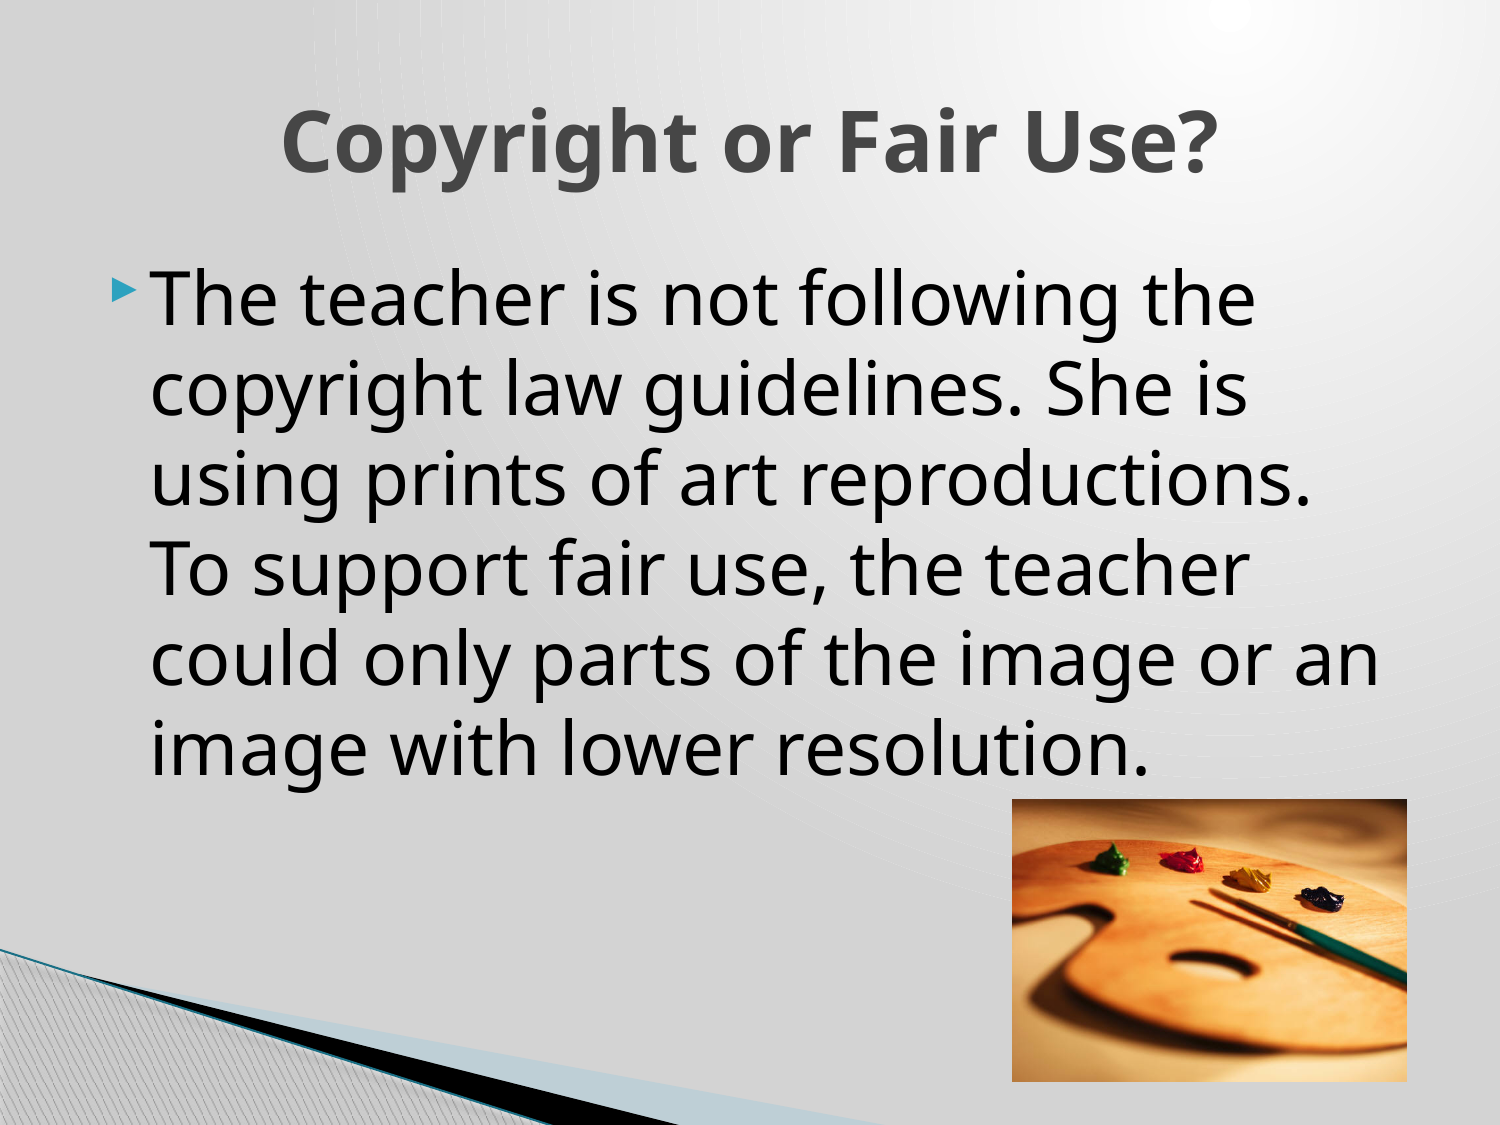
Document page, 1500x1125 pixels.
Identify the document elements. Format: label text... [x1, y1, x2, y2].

list The teacher is not following the copyright law guidelines. She is using prints of art reproductions. To support fair use, the teacher could only parts of the image or an image with lower resolution. [75, 243, 1425, 986]
picture [1012, 799, 1408, 1082]
title Copyright or Fair Use? [75, 45, 1425, 233]
